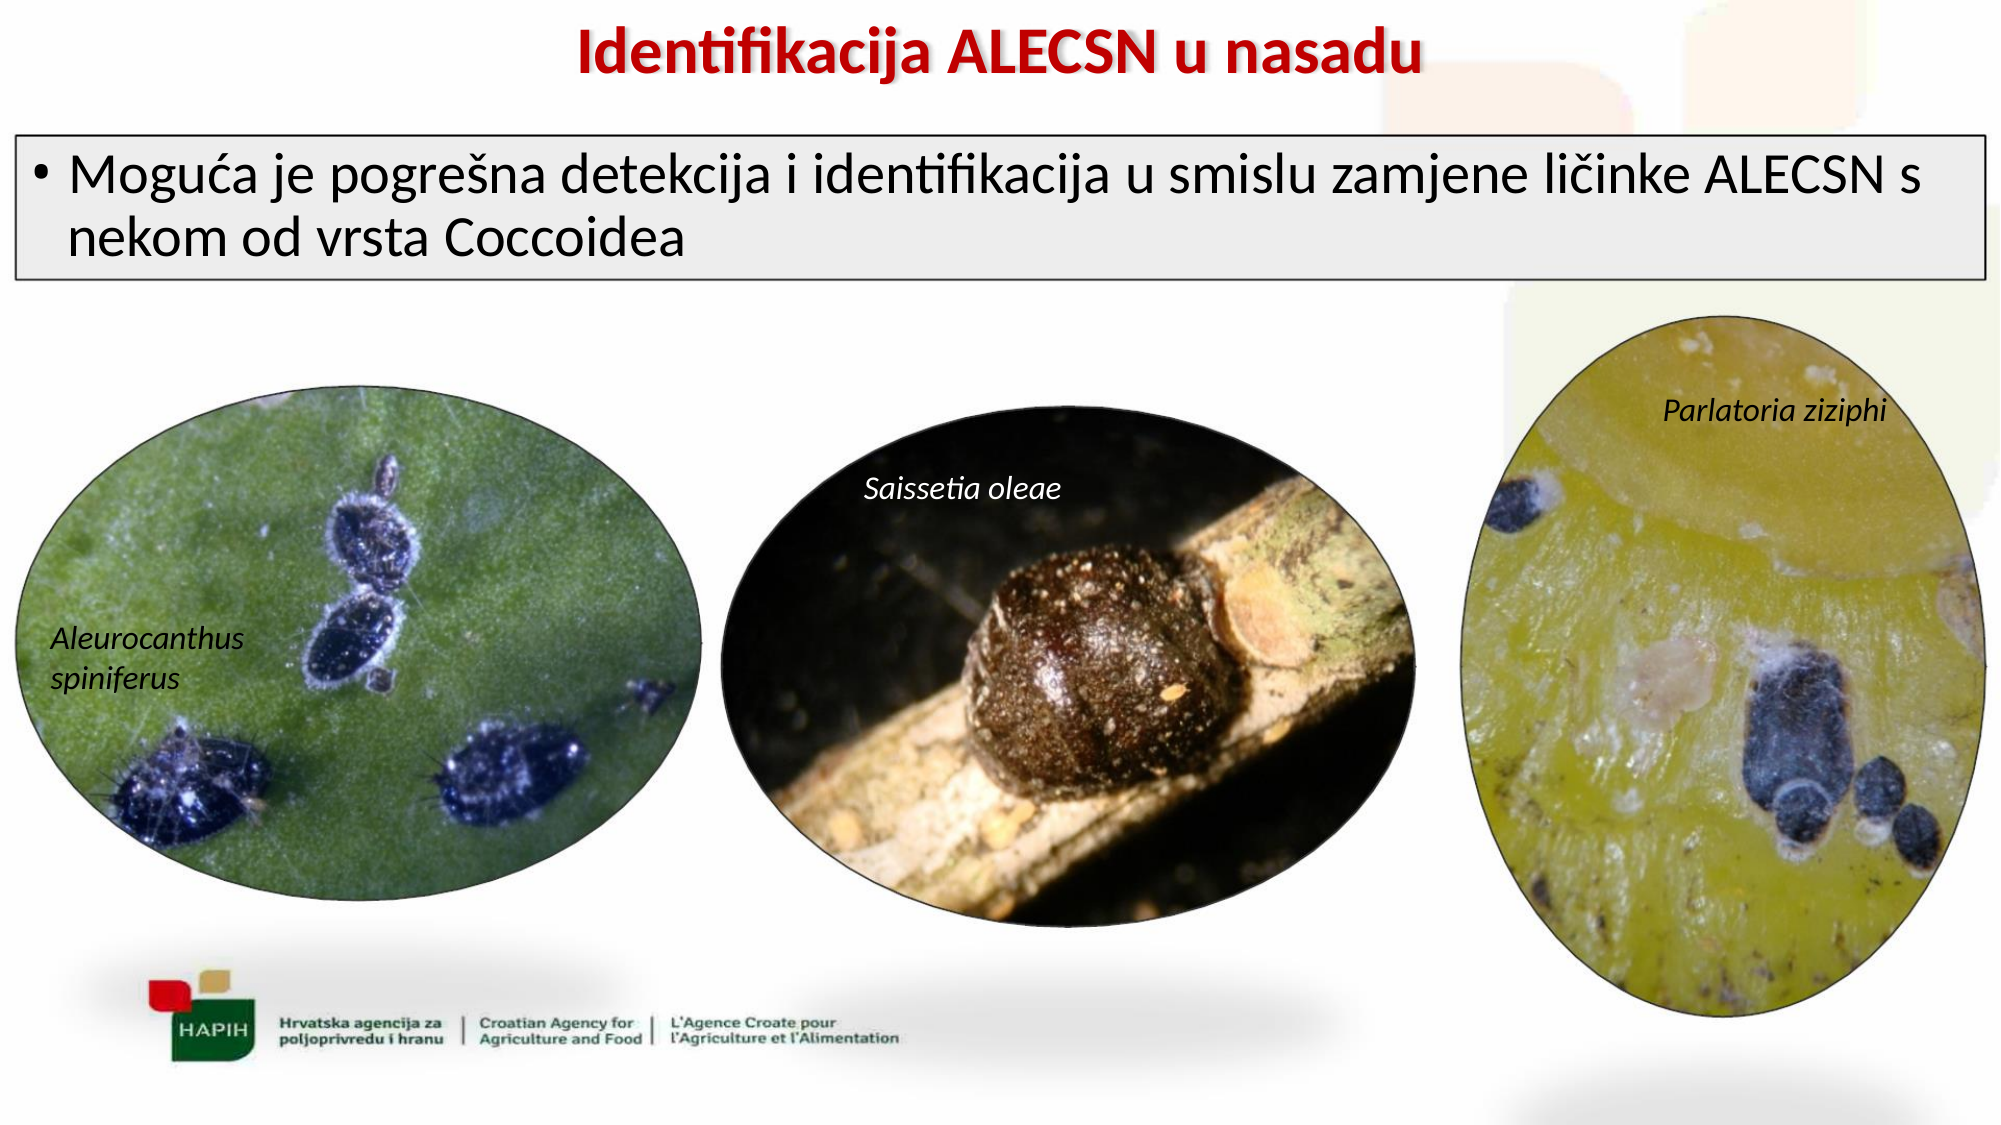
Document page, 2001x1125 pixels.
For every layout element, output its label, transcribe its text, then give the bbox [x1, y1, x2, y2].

text_box Saissetia oleae [864, 472, 1088, 507]
text_box • Moguća je pogrešna detekcija i identifikacija u smislu zamjene ličinke ALECSN s nekom od vrsta Coccoidea [30, 138, 1957, 269]
text_box Identifikacija ALECSN u nasadu [576, 20, 1452, 87]
text_box [0, 0, 2000, 1125]
text_box Aleurocanthus spiniferus [50, 622, 271, 696]
text_box Parlatoria ziziphi [1662, 394, 1914, 428]
